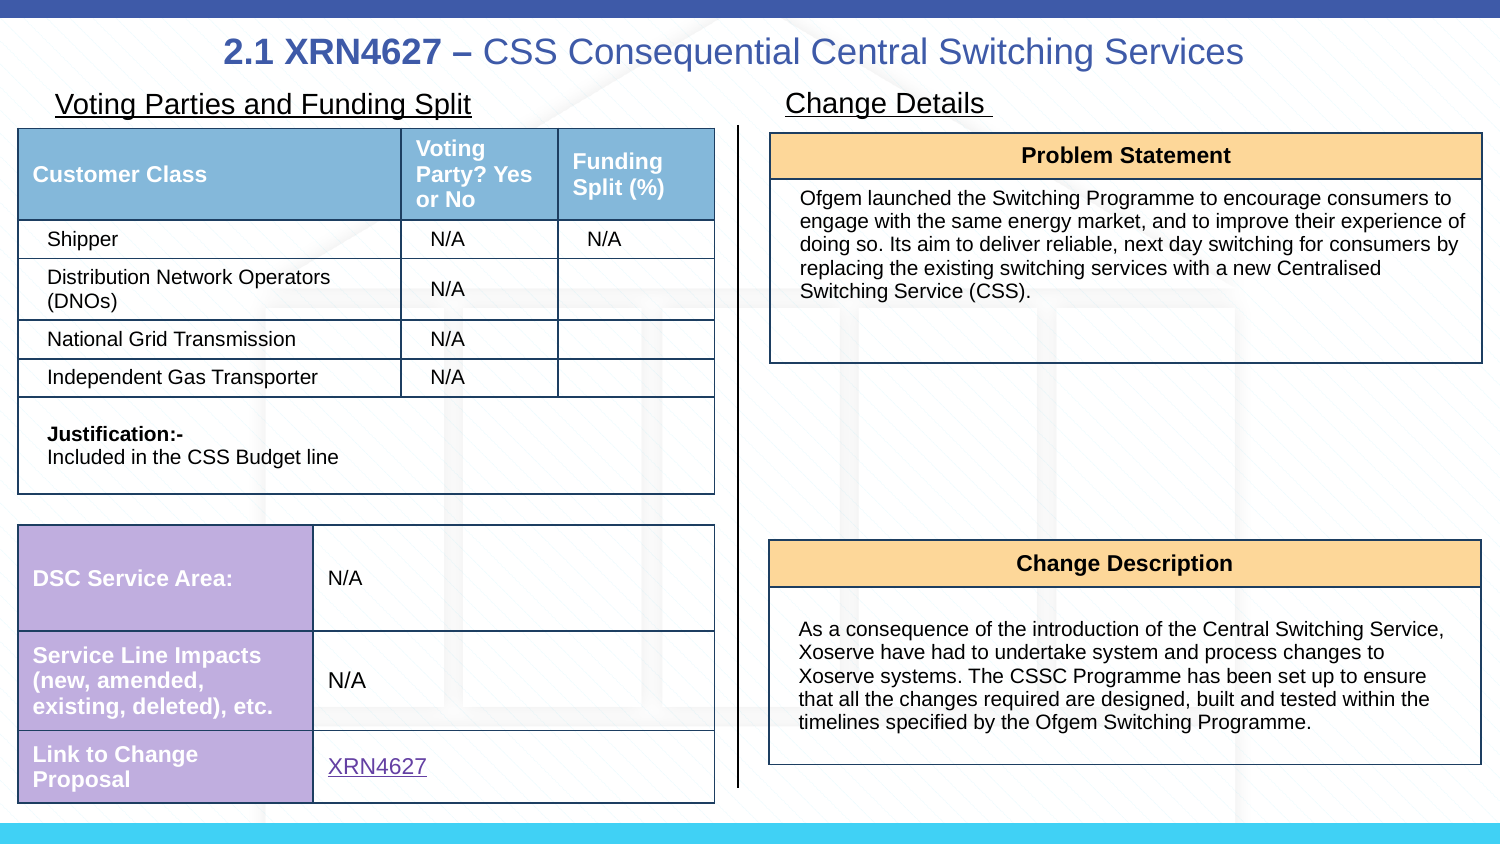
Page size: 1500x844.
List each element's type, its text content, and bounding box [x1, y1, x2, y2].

table_cell Justification:- Included in the CSS Budget line [19, 398, 714, 493]
table_cell XRN4627 [314, 731, 714, 802]
table_header Voting Party? Yes or No [402, 129, 557, 219]
table_cell Shipper [19, 221, 400, 258]
table_header Customer Class [19, 129, 400, 219]
table_cell N/A [402, 221, 557, 258]
picture [0, 0, 1500, 844]
text_box Change Details [770, 77, 1267, 128]
text_box Voting Parties and Funding Split [40, 77, 537, 128]
table_cell As a consequence of the introduction of the Central Switching Service, Xoserve have had to undertake system and process changes to Xoserve systems. The CSSC Programme has been set up to ensure that all the changes required are designed, built and tested within the timelines specified by the Ofgem Switching Programme. [770, 588, 1480, 764]
title 2.1 XRN4627 – CSS Consequential Central Switching Services [17, 20, 1471, 80]
table_cell N/A [402, 321, 557, 358]
table_cell Link to Change Proposal [19, 731, 312, 802]
table_header Funding Split (%) [559, 129, 714, 219]
table_cell Independent Gas Transporter [19, 360, 400, 396]
table_cell N/A [314, 632, 714, 730]
table_cell Distribution Network Operators (DNOs) [19, 259, 400, 319]
table_cell Ofgem launched the Switching Programme to encourage consumers to engage with the same energy market, and to improve their experience of doing so. Its aim to deliver reliable, next day switching for consumers by replacing the existing switching services with a new Centralised Switching Service (CSS). [771, 180, 1481, 362]
table_header Change Description [770, 541, 1480, 586]
table_cell National Grid Transmission [19, 321, 400, 358]
table_header N/A [314, 526, 714, 630]
table_cell N/A [559, 221, 714, 258]
table_cell N/A [402, 259, 557, 319]
table_cell Service Line Impacts (new, amended, existing, deleted), etc. [19, 632, 312, 730]
table_cell [559, 360, 714, 396]
table_header Problem Statement [771, 134, 1481, 178]
table_cell N/A [402, 360, 557, 396]
table_header DSC Service Area: [19, 526, 312, 630]
table_cell [559, 259, 714, 319]
table_cell [559, 321, 714, 358]
